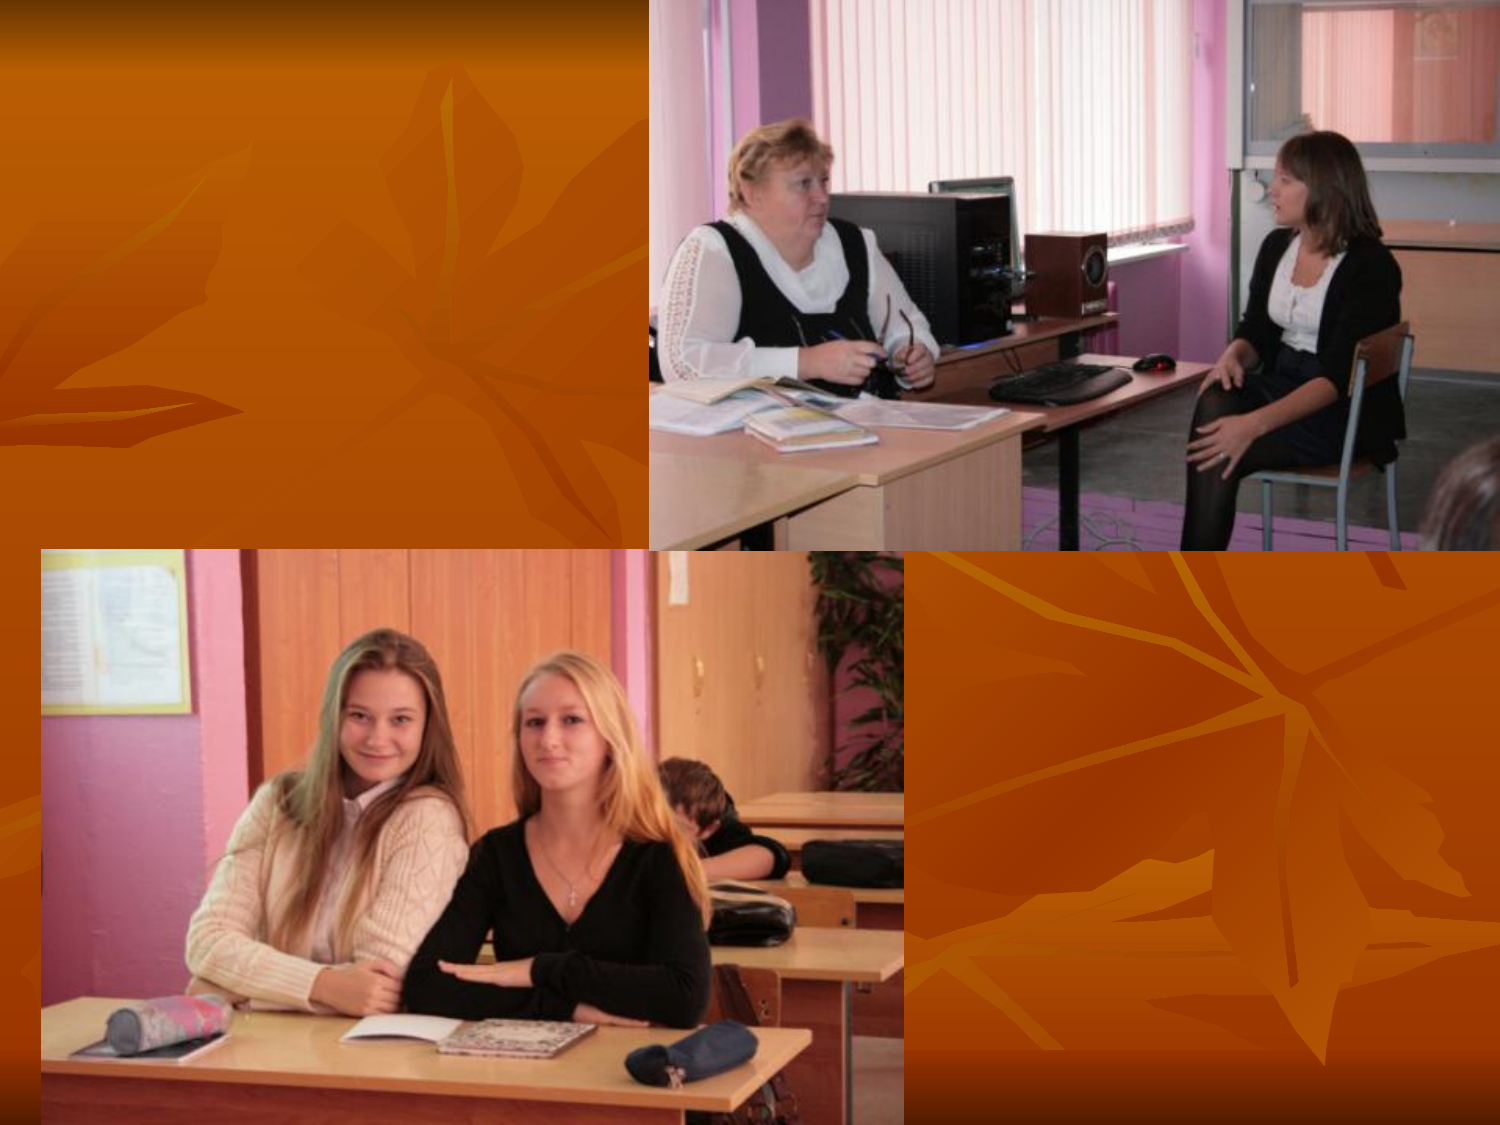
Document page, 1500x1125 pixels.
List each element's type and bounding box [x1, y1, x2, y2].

list [40, 548, 904, 1125]
list [649, 0, 1500, 552]
